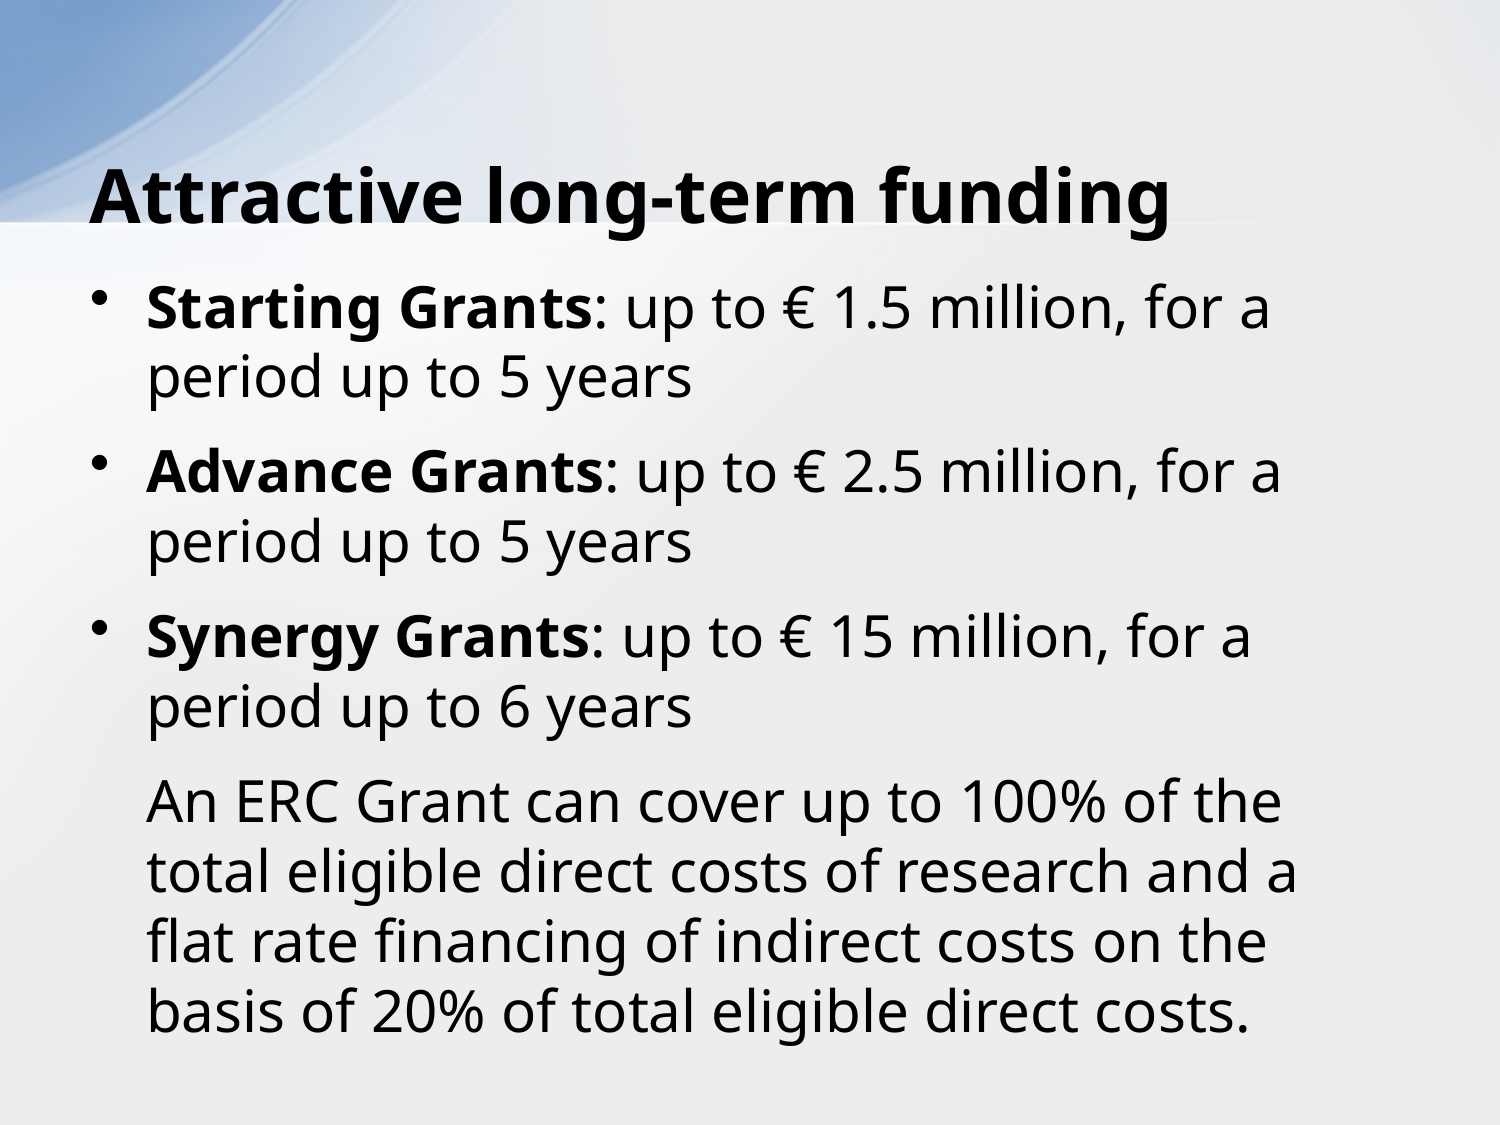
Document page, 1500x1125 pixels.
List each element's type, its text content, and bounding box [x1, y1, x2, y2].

picture [0, 0, 1500, 1125]
list Starting Grants: up to € 1.5 million, for a period up to 5 years Advance Grants: up to € 2.5 million, for a period up to 5 years Synergy Grants: up to € 15 million, for a period up to 6 years An ERC Grant can cover up to 100% of the total eligible direct costs of research and a flat rate financing of indirect costs on the basis of 20% of total eligible direct costs. [75, 262, 1400, 1106]
title Attractive long-term funding [75, 58, 1425, 247]
